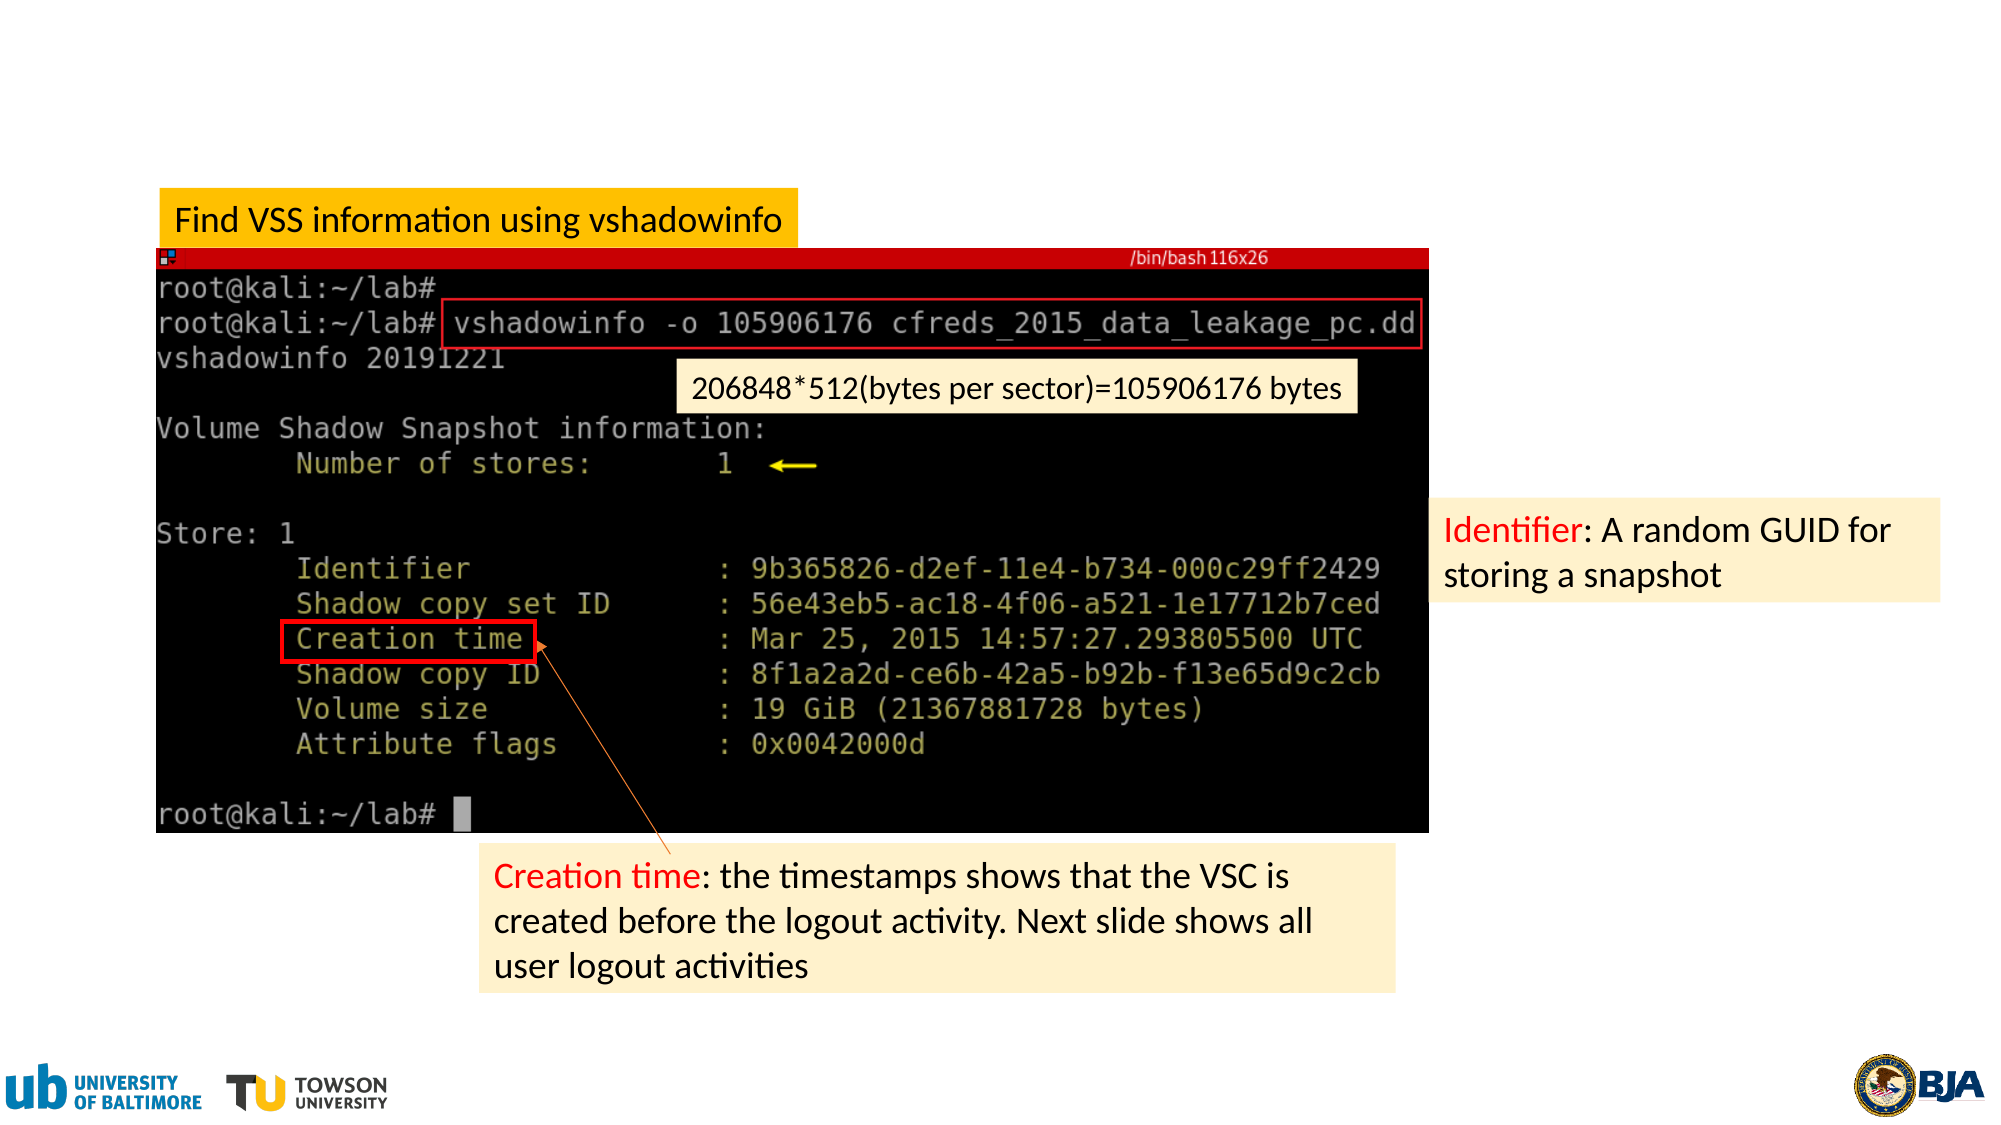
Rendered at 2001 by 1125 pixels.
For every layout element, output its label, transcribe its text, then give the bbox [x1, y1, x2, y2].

text_box Creation time: the timestamps shows that the VSC is created before the logout activity. Next slide shows all user logout activities [479, 843, 1396, 993]
picture [156, 248, 1429, 833]
picture [0, 1031, 407, 1125]
text_box Find VSS information using vshadowinfo [159, 187, 799, 248]
text_box Identifier: A random GUID for storing a snapshot [1429, 497, 1941, 603]
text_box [535, 639, 671, 855]
picture [1854, 1054, 1986, 1117]
